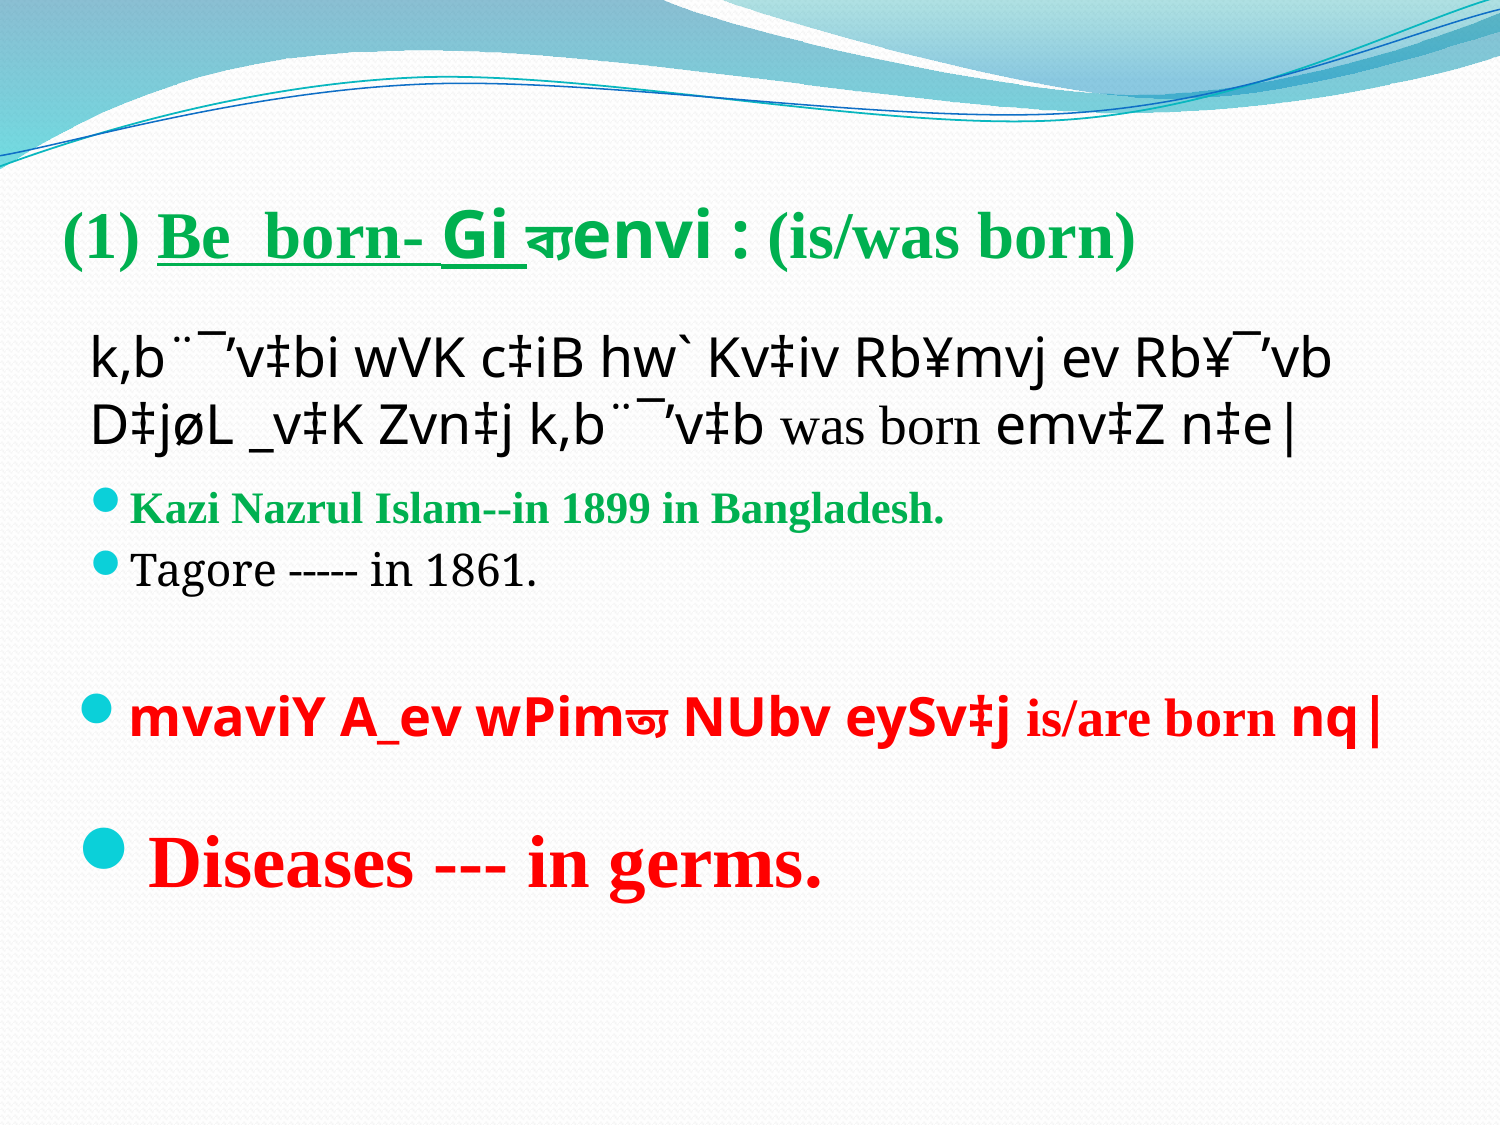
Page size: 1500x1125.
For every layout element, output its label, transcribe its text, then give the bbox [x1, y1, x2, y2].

title (1) Be born- Gi ব্যenvi : (is/was born) [62, 162, 1413, 272]
list mvaviY A_ev wPimত্য NUbv eySv‡j is/are born nq| Diseases --- in germs. [62, 675, 1425, 1043]
list k‚b¨¯’v‡bi wVK c‡iB hw` Kv‡iv Rb¥mvj ev Rb¥¯’vb D‡jøL _v‡K Zvn‡j k‚b¨¯’v‡b was born emv‡Z n‡e| Kazi Nazrul Islam--in 1899 in Bangladesh. Tagore ----- in 1861. [75, 314, 1350, 613]
